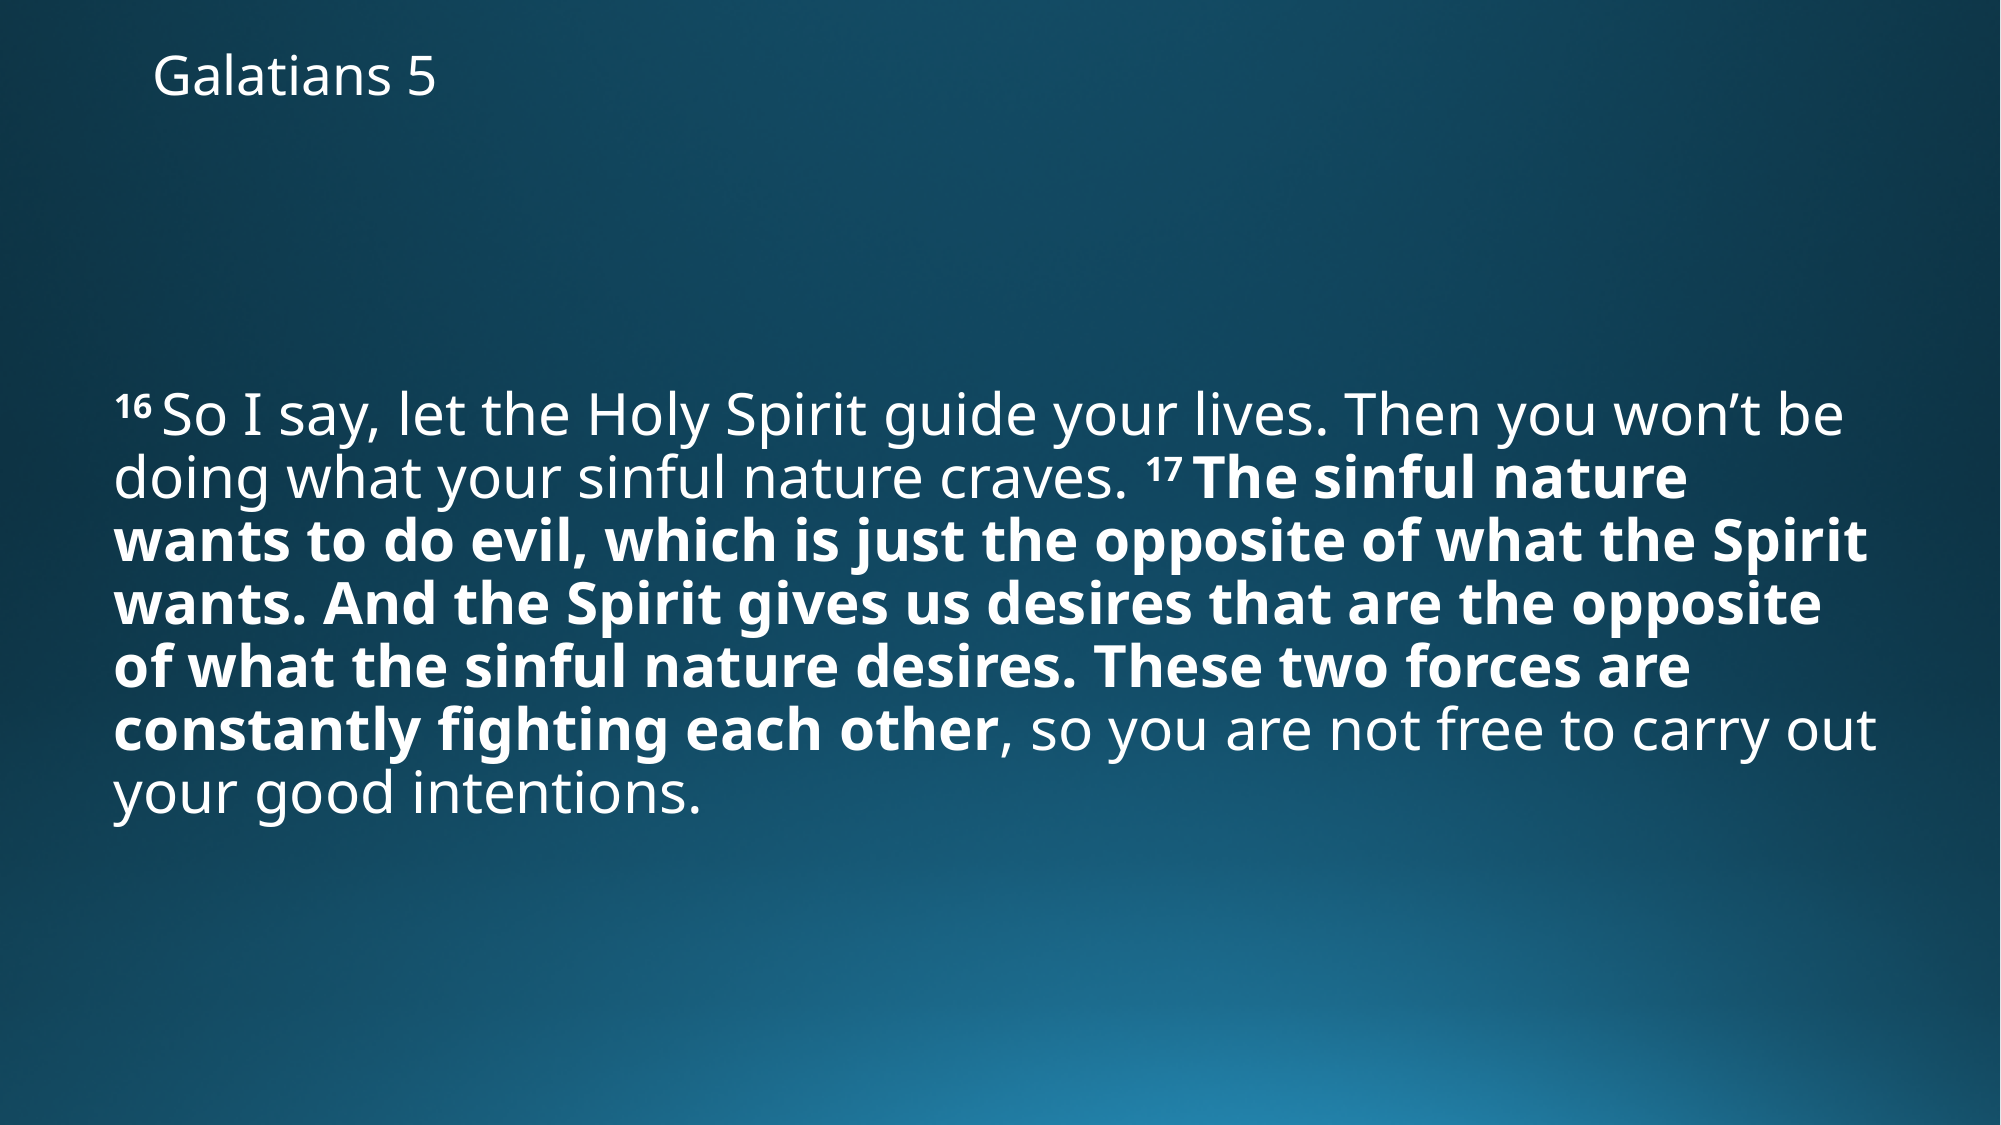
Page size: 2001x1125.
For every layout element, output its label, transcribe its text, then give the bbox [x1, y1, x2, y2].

title Galatians 5 [137, 40, 1863, 115]
picture [0, 0, 2001, 1125]
list 16 So I say, let the Holy Spirit guide your lives. Then you won’t be doing what your sinful nature craves. 17 The sinful nature wants to do evil, which is just the opposite of what the Spirit wants. And the Spirit gives us desires that are the opposite of what the sinful nature desires. These two forces are constantly fighting each other, so you are not free to carry out your good intentions. [99, 148, 1895, 1063]
